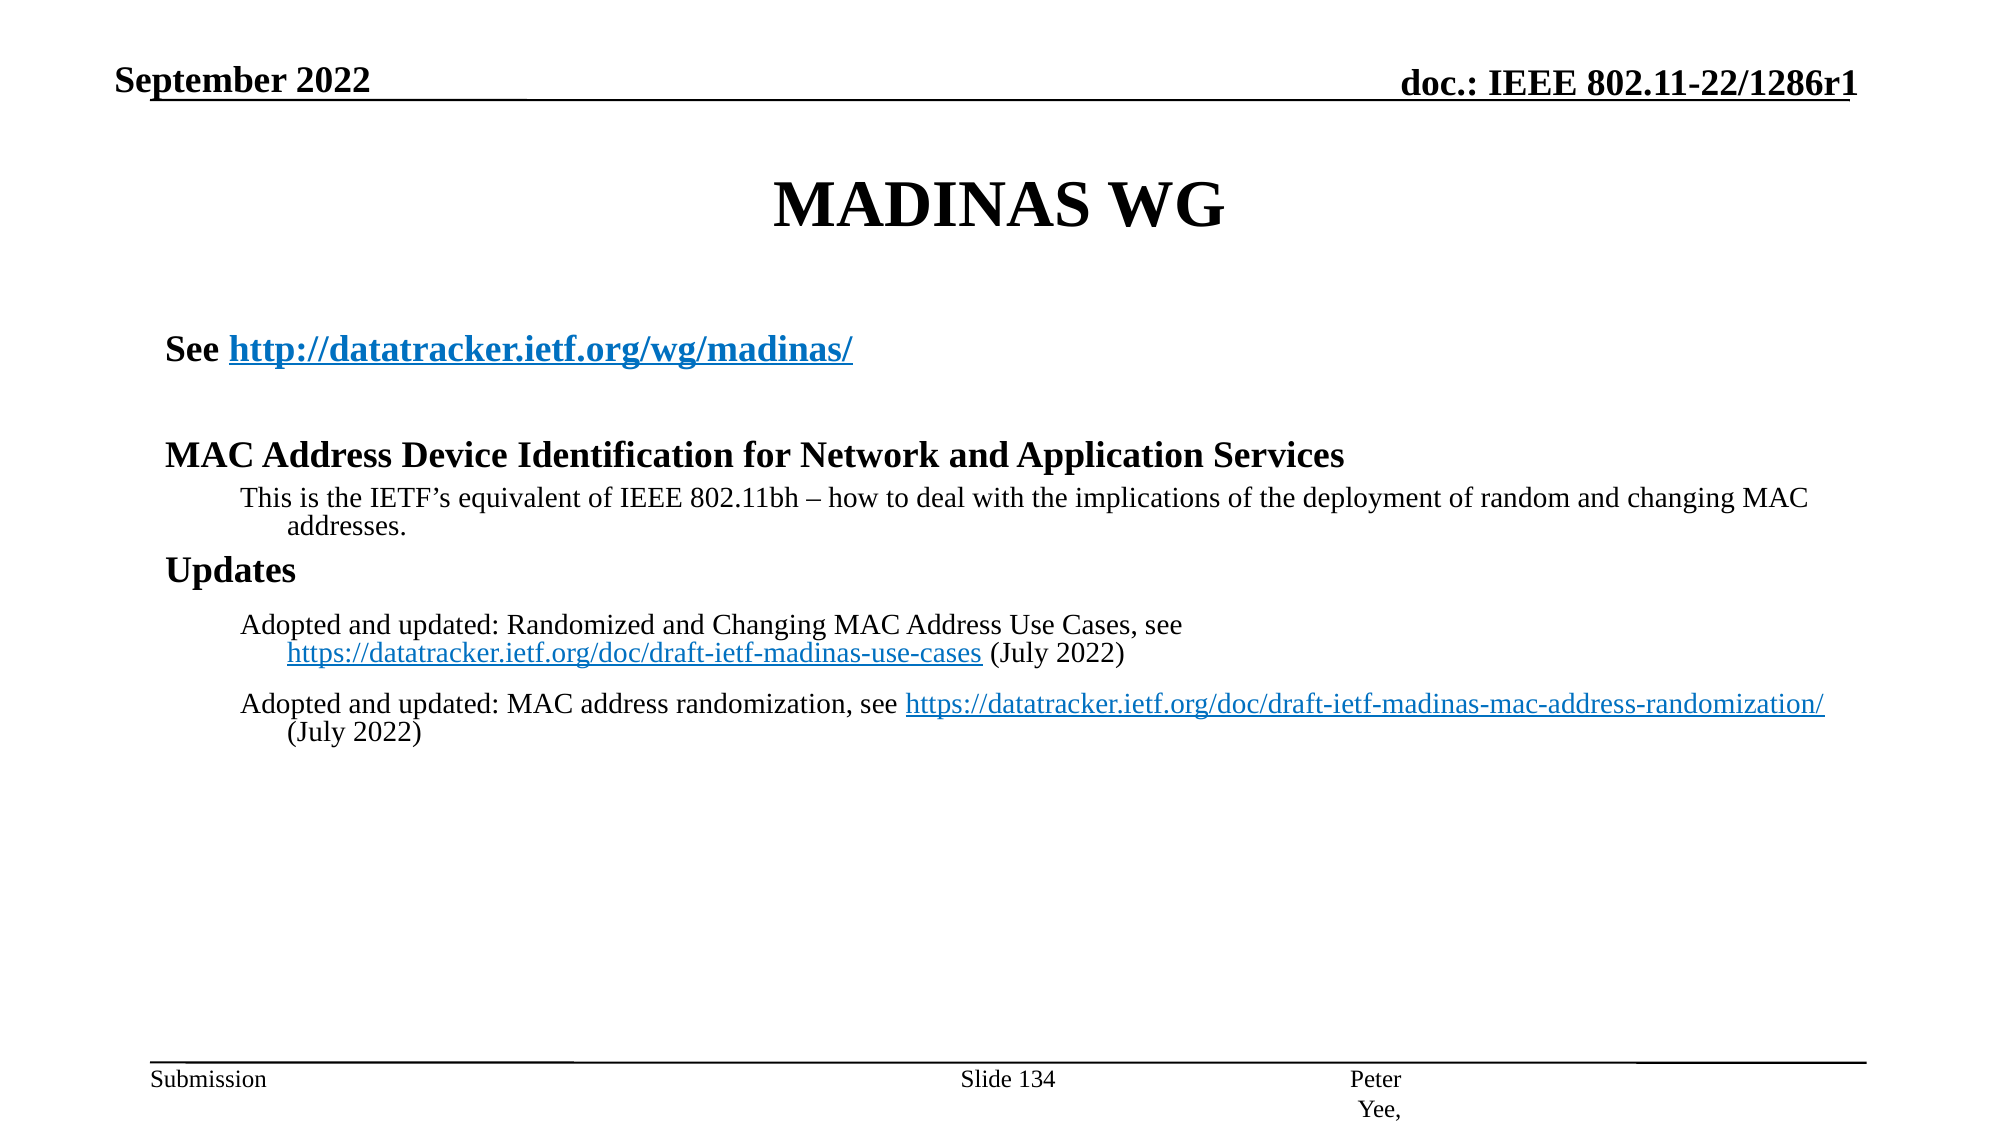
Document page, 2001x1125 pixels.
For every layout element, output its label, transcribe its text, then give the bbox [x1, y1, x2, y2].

footer Peter Yee, AKAYLA [1324, 1061, 1402, 1125]
title MADINAS WG [149, 112, 1850, 288]
slide_number Slide 134 [950, 1061, 1067, 1123]
list See http://datatracker.ietf.org/wg/madinas/ MAC Address Device Identification for Network and Application Services This is the IETF’s equivalent of IEEE 802.11bh – how to deal with the implications of the deployment of random and changing MAC addresses. Updates Adopted and updated: Randomized and Changing MAC Address Use Cases, see https://datatracker.ietf.org/doc/draft-ietf-madinas-use-cases (July 2022) Adopted and updated: MAC address randomization, see https://datatracker.ietf.org/doc/draft-ietf-madinas-mac-address-randomization/ (July 2022) [149, 324, 1850, 1000]
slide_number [114, 0, 426, 101]
